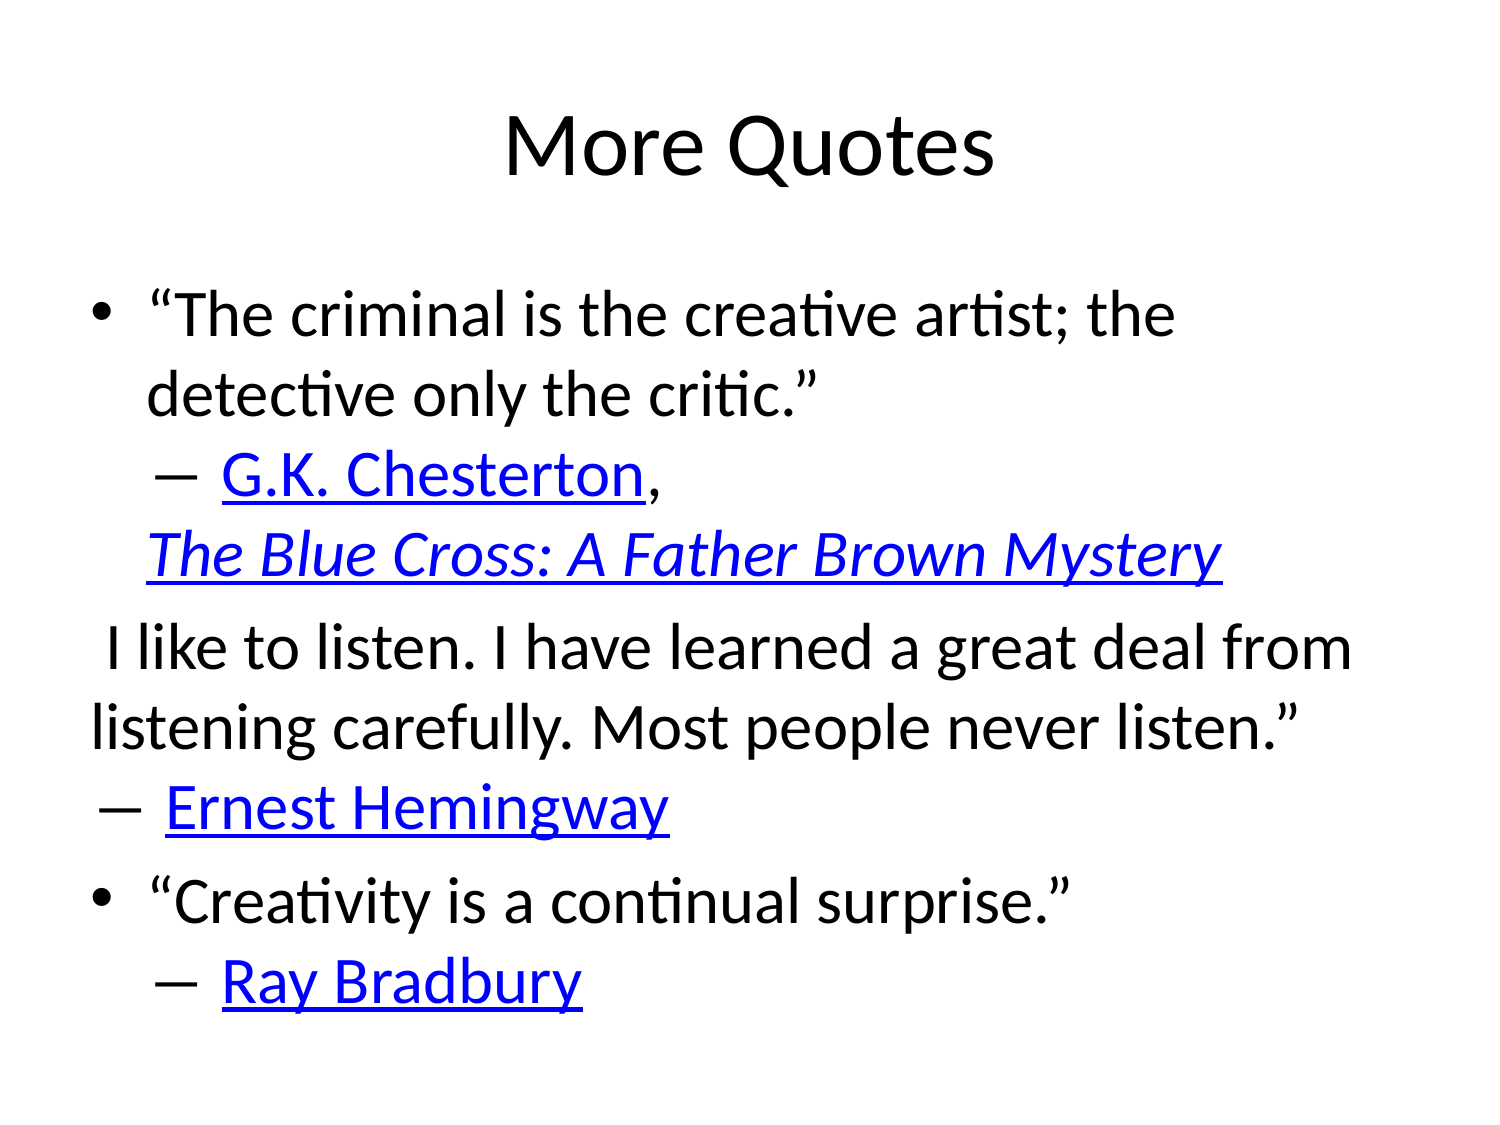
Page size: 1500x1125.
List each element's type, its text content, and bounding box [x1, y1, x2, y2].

title More Quotes [74, 44, 1426, 233]
list “The criminal is the creative artist; the detective only the critic.” ― G.K. Chesterton, The Blue Cross: A Father Brown Mystery I like to listen. I have learned a great deal from listening carefully. Most people never listen.” ― Ernest Hemingway “Creativity is a continual surprise.” ― Ray Bradbury [74, 262, 1426, 1006]
